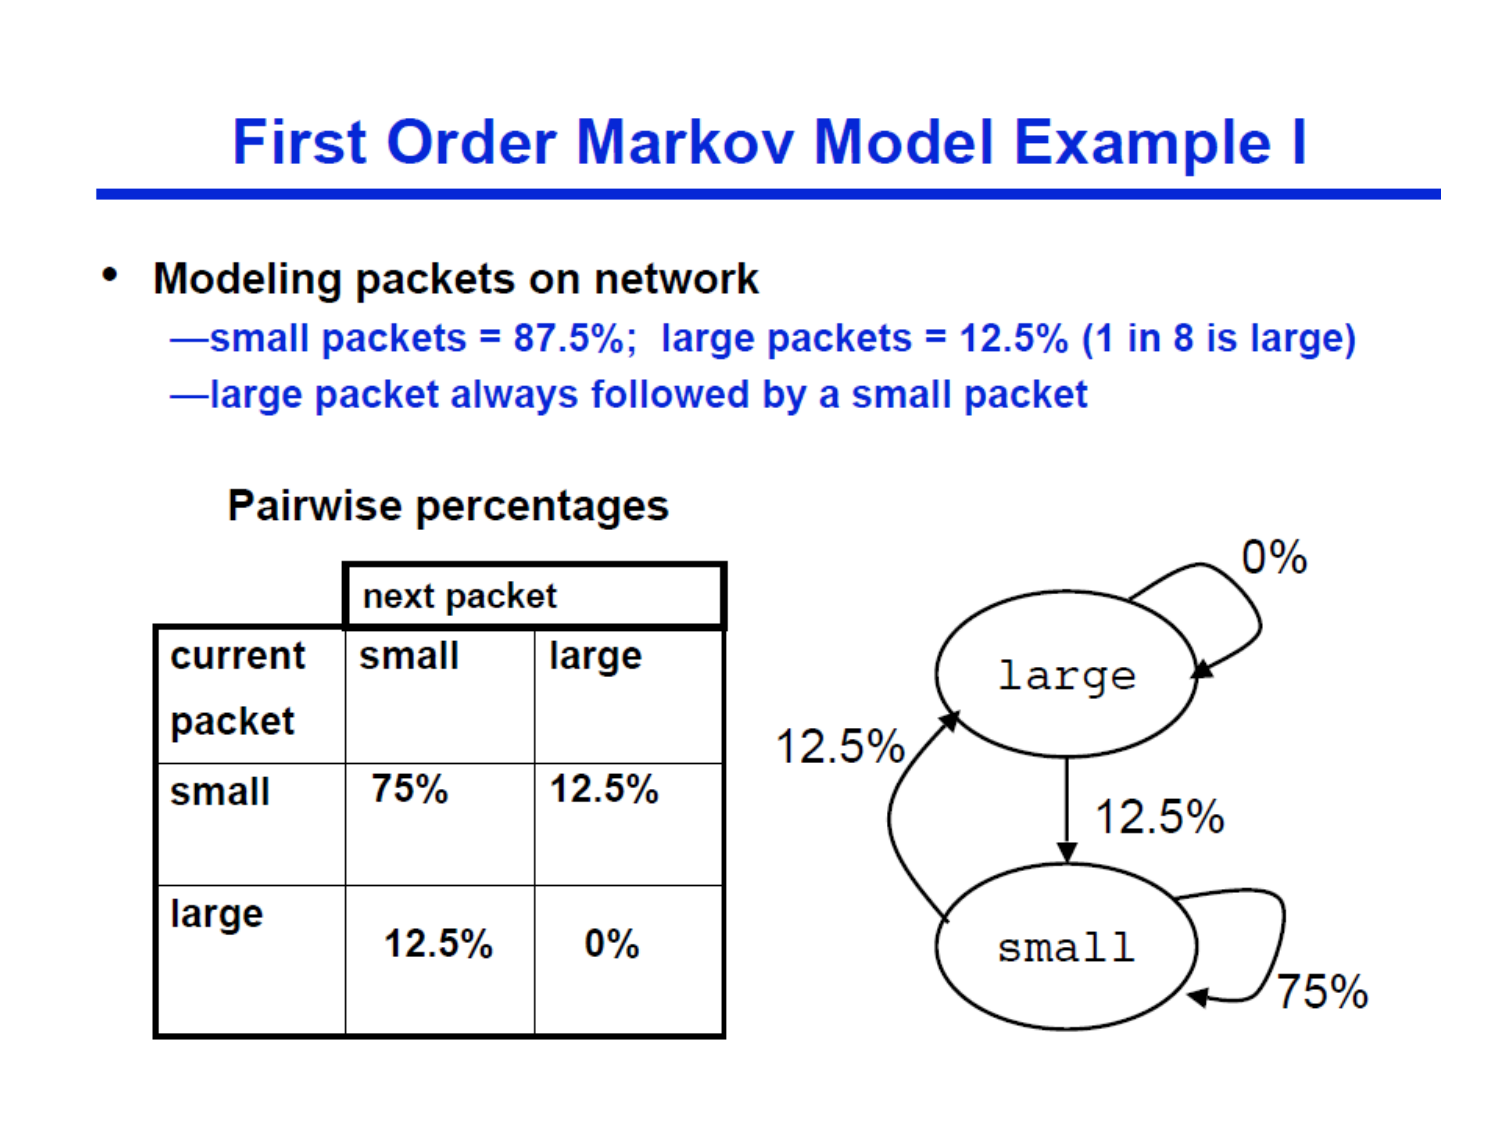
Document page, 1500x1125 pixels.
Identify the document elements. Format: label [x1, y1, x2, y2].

picture [59, 56, 1441, 1069]
